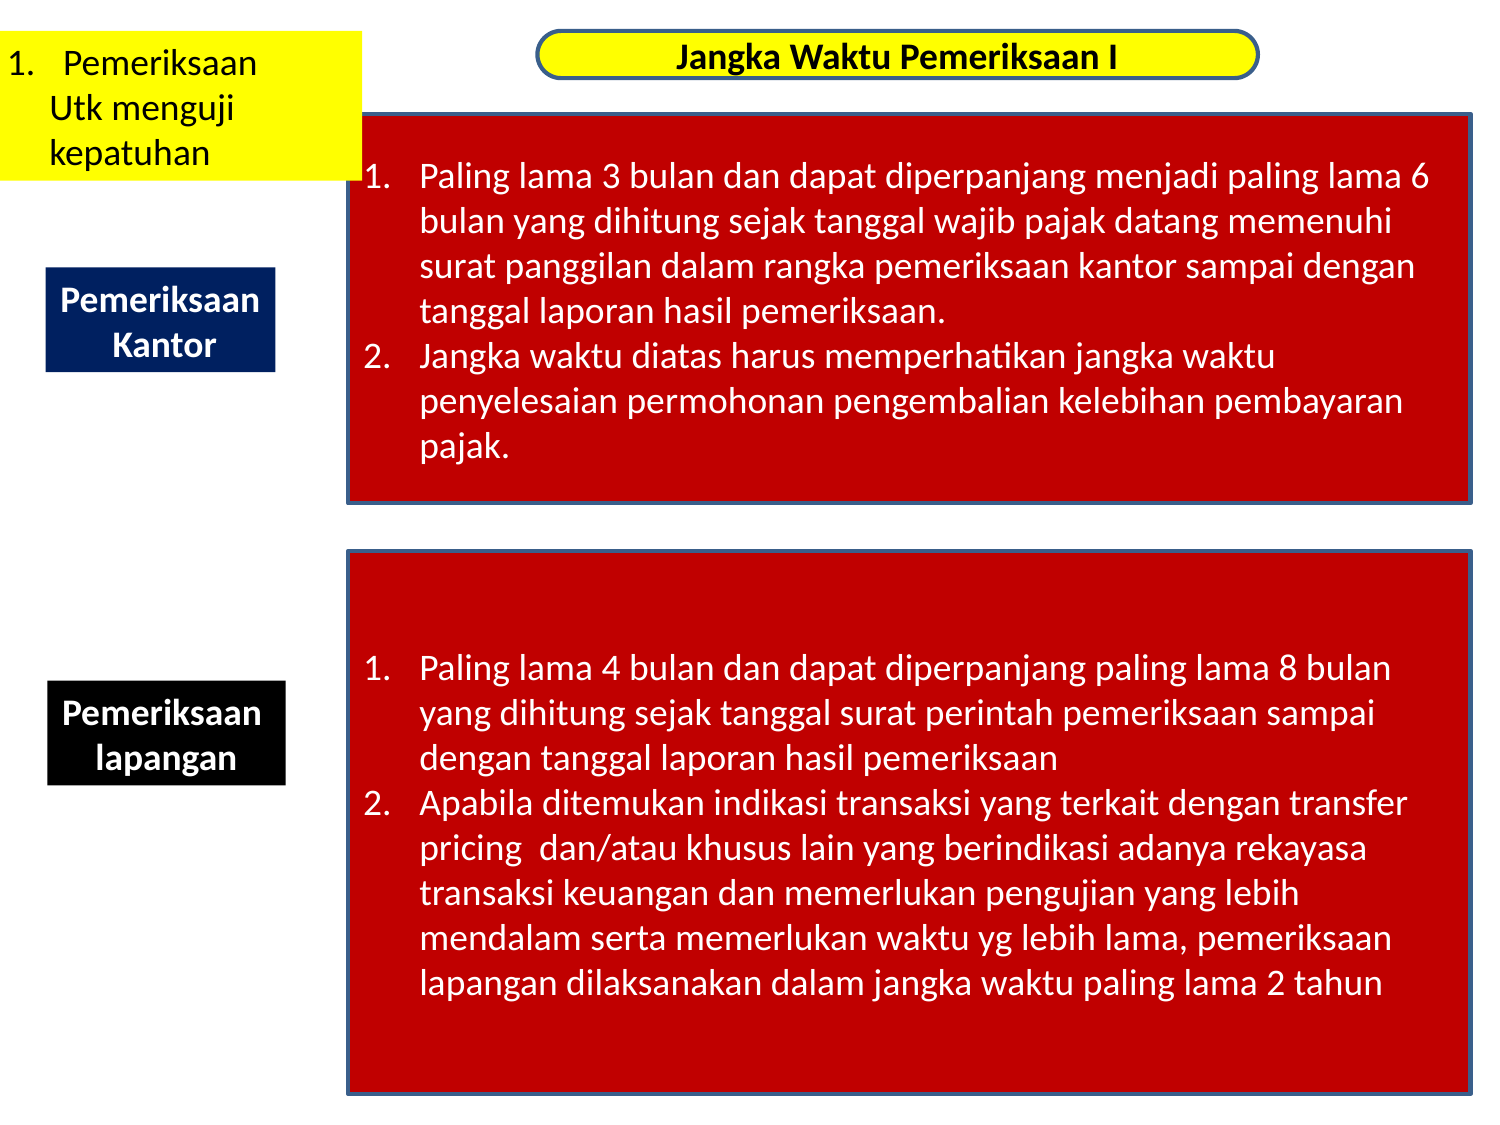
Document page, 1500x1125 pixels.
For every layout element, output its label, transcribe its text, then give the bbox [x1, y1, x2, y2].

text_box Pemeriksaan lapangan [47, 680, 286, 786]
text_box Pemeriksaan Utk menguji kepatuhan [0, 30, 363, 181]
text_box Paling lama 4 bulan dan dapat diperpanjang paling lama 8 bulan yang dihitung sejak tanggal surat perintah pemeriksaan sampai dengan tanggal laporan hasil pemeriksaan Apabila ditemukan indikasi transaksi yang terkait dengan transfer pricing dan/atau khusus lain yang berindikasi adanya rekayasa transaksi keuangan dan memerlukan pengujian yang lebih mendalam serta memerlukan waktu yg lebih lama, pemeriksaan lapangan dilaksanakan dalam jangka waktu paling lama 2 tahun [346, 549, 1473, 1096]
text_box Pemeriksaan Kantor [45, 267, 276, 373]
text_box Jangka Waktu Pemeriksaan I [535, 28, 1261, 81]
text_box Paling lama 3 bulan dan dapat diperpanjang menjadi paling lama 6 bulan yang dihitung sejak tanggal wajib pajak datang memenuhi surat panggilan dalam rangka pemeriksaan kantor sampai dengan tanggal laporan hasil pemeriksaan. Jangka waktu diatas harus memperhatikan jangka waktu penyelesaian permohonan pengembalian kelebihan pembayaran pajak. [346, 112, 1473, 505]
